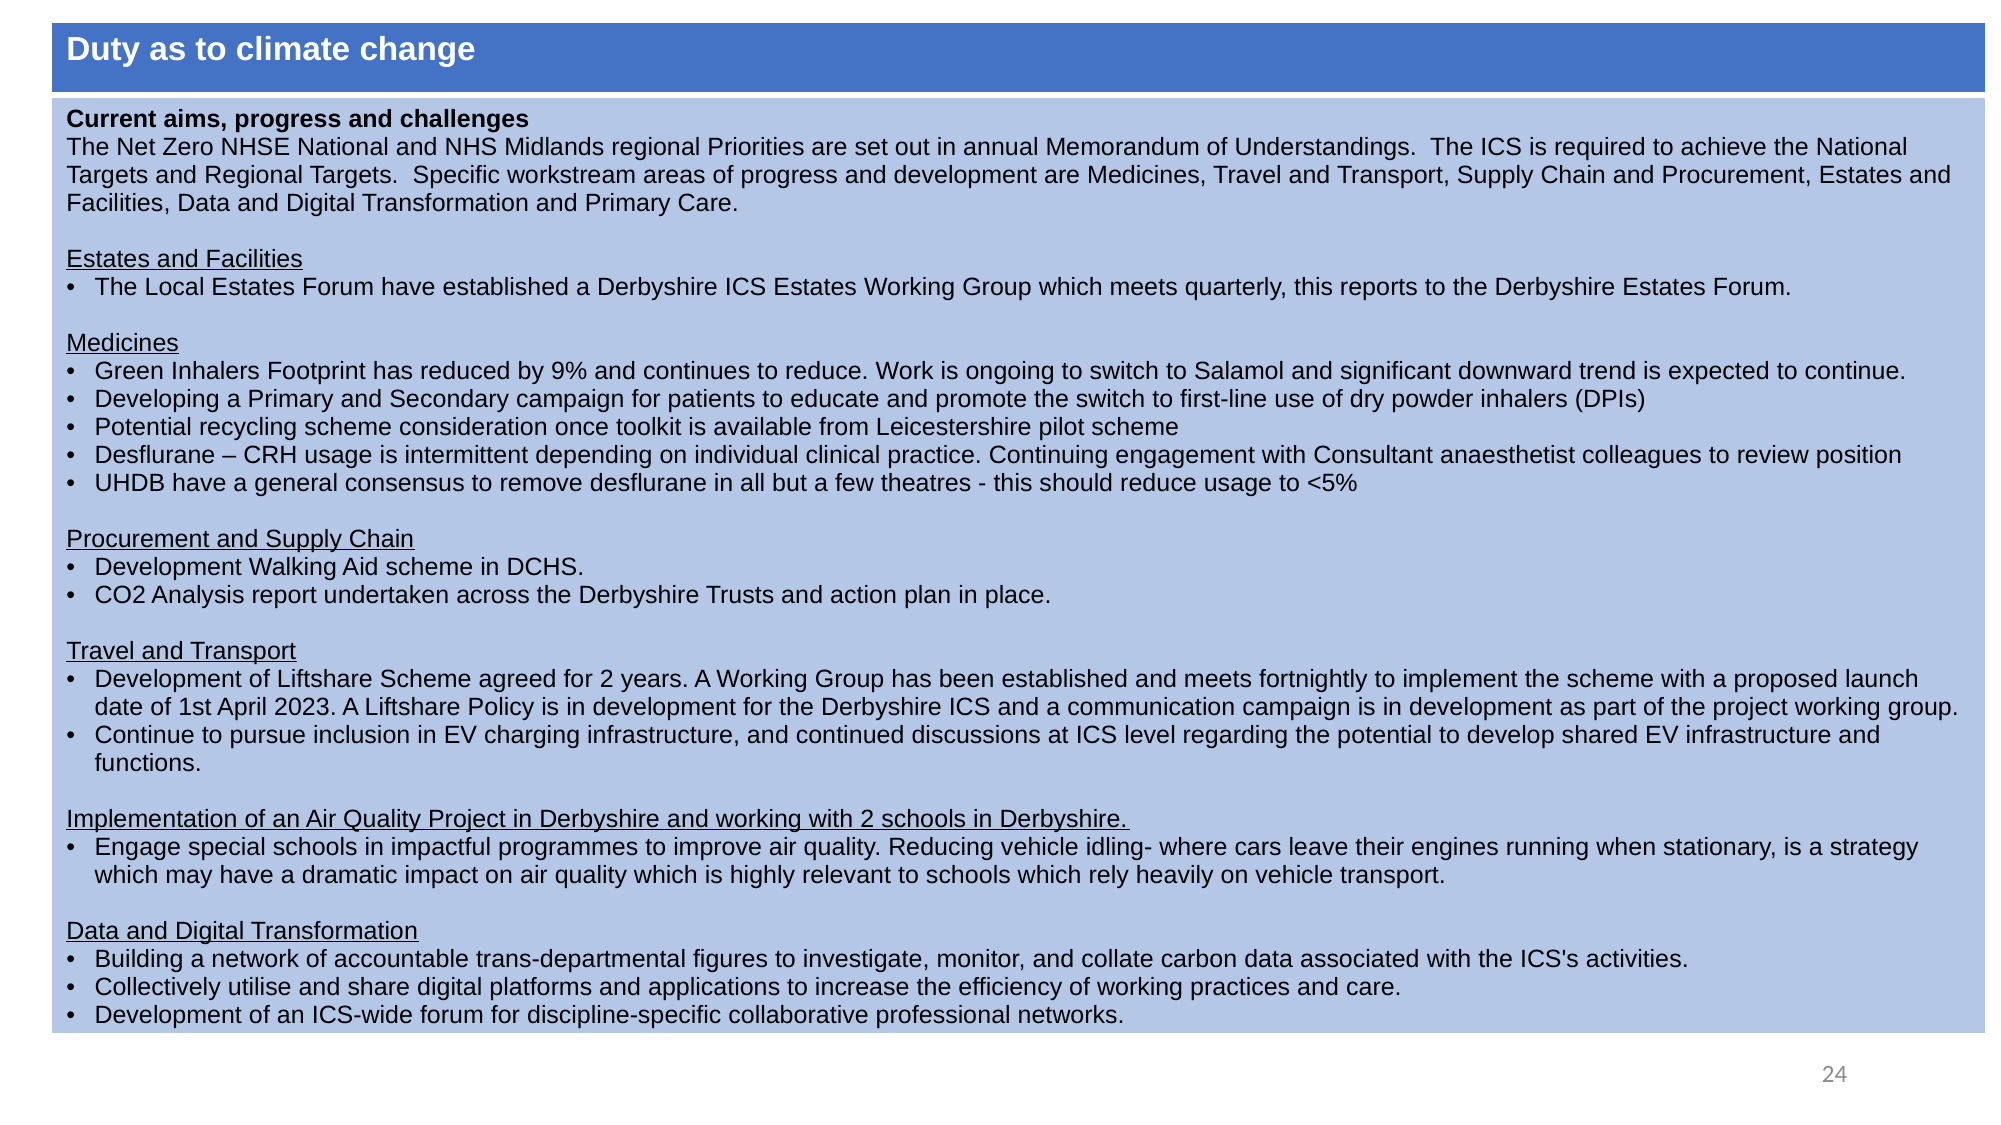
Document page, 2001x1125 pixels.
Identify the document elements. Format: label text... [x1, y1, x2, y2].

slide_number 24 [1412, 1042, 1863, 1103]
table_header Current aims, progress and challenges The Net Zero NHSE National and NHS Midlands regional Priorities are set out in annual Memorandum of Understandings. The ICS is required to achieve the National Targets and Regional Targets. Specific workstream areas of progress and development are Medicines, Travel and Transport, Supply Chain and Procurement, Estates and Facilities, Data and Digital Transformation and Primary Care. Estates and Facilities The Local Estates Forum have established a Derbyshire ICS Estates Working Group which meets quarterly, this reports to the Derbyshire Estates Forum. Medicines Green Inhalers Footprint has reduced by 9% and continues to reduce. Work is ongoing to switch to Salamol and significant downward trend is expected to continue. Developing a Primary and Secondary campaign for patients to educate and promote the switch to first-line use of dry powder inhalers (DPIs) Potential recycling scheme consideration once toolkit is available from Leicestershire pilot scheme Desflurane – CRH usage is intermittent depending on individual clinical practice. Continuing engagement with Consultant anaesthetist colleagues to review position UHDB have a general consensus to remove desflurane in all but a few theatres - this should reduce usage to <5% Procurement and Supply Chain Development Walking Aid scheme in DCHS. CO2 Analysis report undertaken across the Derbyshire Trusts and action plan in place. Travel and Transport Development of Liftshare Scheme agreed for 2 years. A Working Group has been established and meets fortnightly to implement the scheme with a proposed launch date of 1st April 2023. A Liftshare Policy is in development for the Derbyshire ICS and a communication campaign is in development as part of the project working group. Continue to pursue inclusion in EV charging infrastructure, and continued discussions at ICS level regarding the potential to develop shared EV infrastructure and functions. Implementation of an Air Quality Project in Derbyshire and working with 2 schools in Derbyshire. Engage special schools in impactful programmes to improve air quality. Reducing vehicle idling- where cars leave their engines running when stationary, is a strategy which may have a dramatic impact on air quality which is highly relevant to schools which rely heavily on vehicle transport. Data and Digital Transformation Building a network of accountable trans-departmental figures to investigate, monitor, and collate carbon data associated with the ICS's activities. Collectively utilise and share digital platforms and applications to increase the efficiency of working practices and care. Development of an ICS-wide forum for discipline-specific collaborative professional networks. [52, 98, 1985, 1033]
table_header Duty as to climate change [52, 23, 1985, 92]
